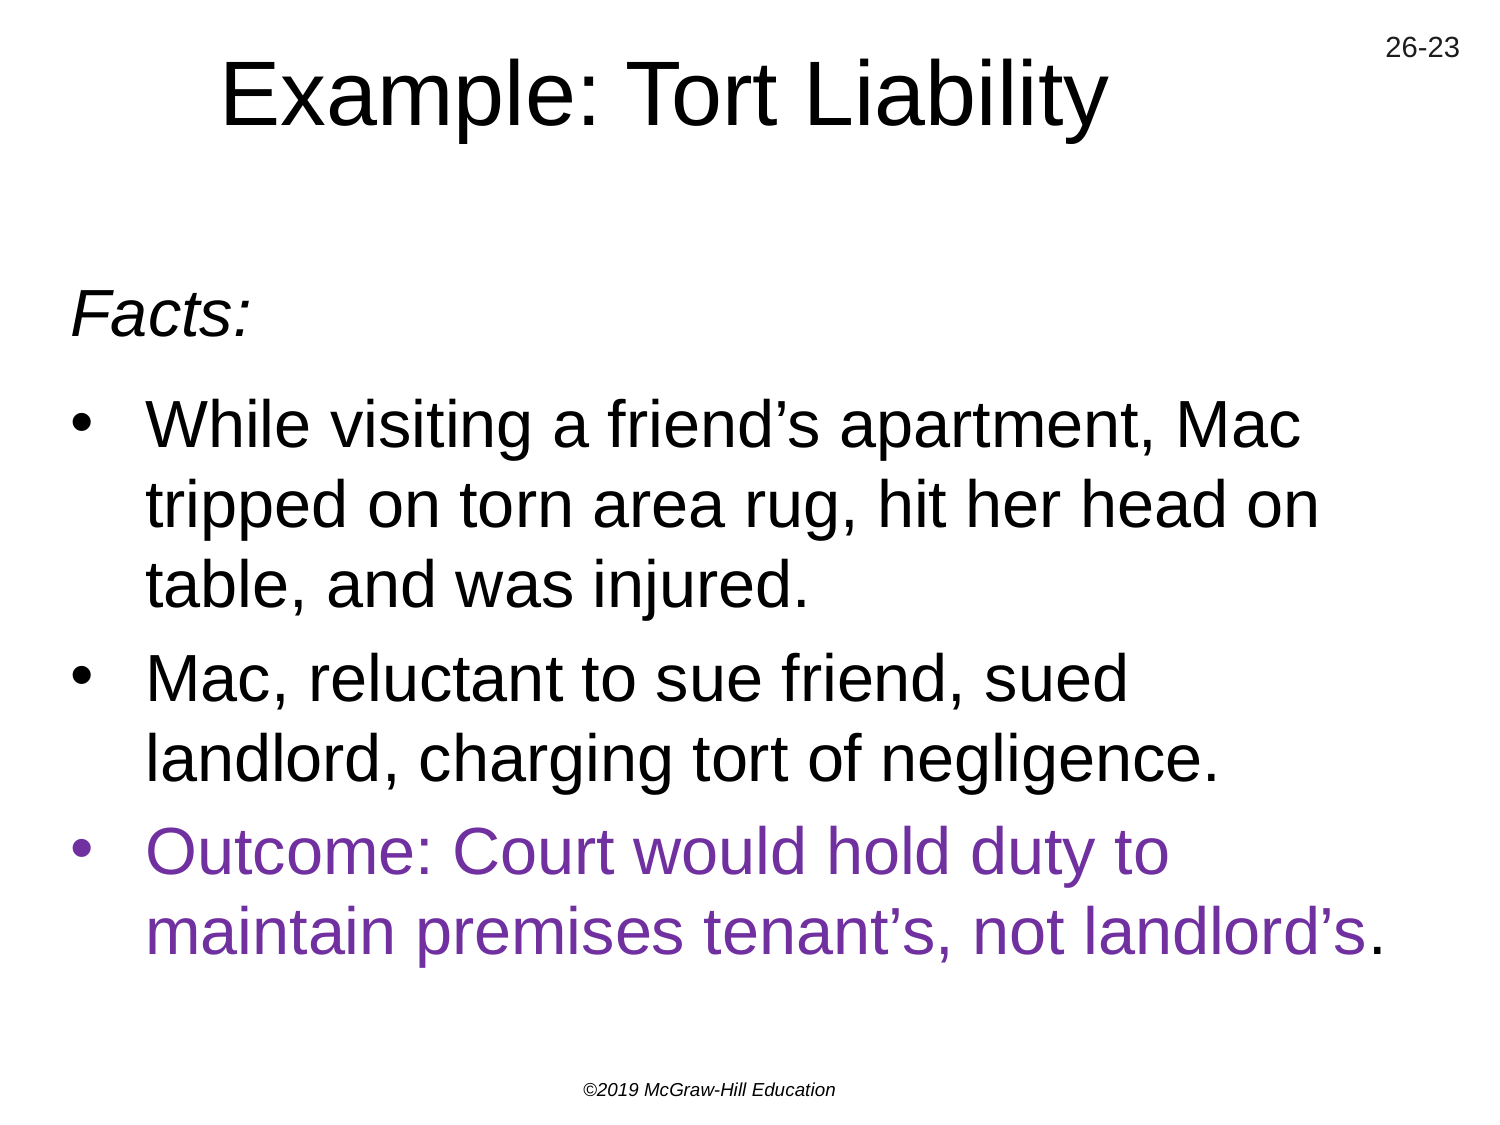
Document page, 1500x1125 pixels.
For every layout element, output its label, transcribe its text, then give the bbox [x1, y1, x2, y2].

list Facts: While visiting a friend’s apartment, Mac tripped on torn area rug, hit her head on table, and was injured. Mac, reluctant to sue friend, sued landlord, charging tort of negligence. Outcome: Court would hold duty to maintain premises tenant’s, not landlord’s. [55, 262, 1416, 1025]
title Example: Tort Liability [191, 25, 1164, 149]
